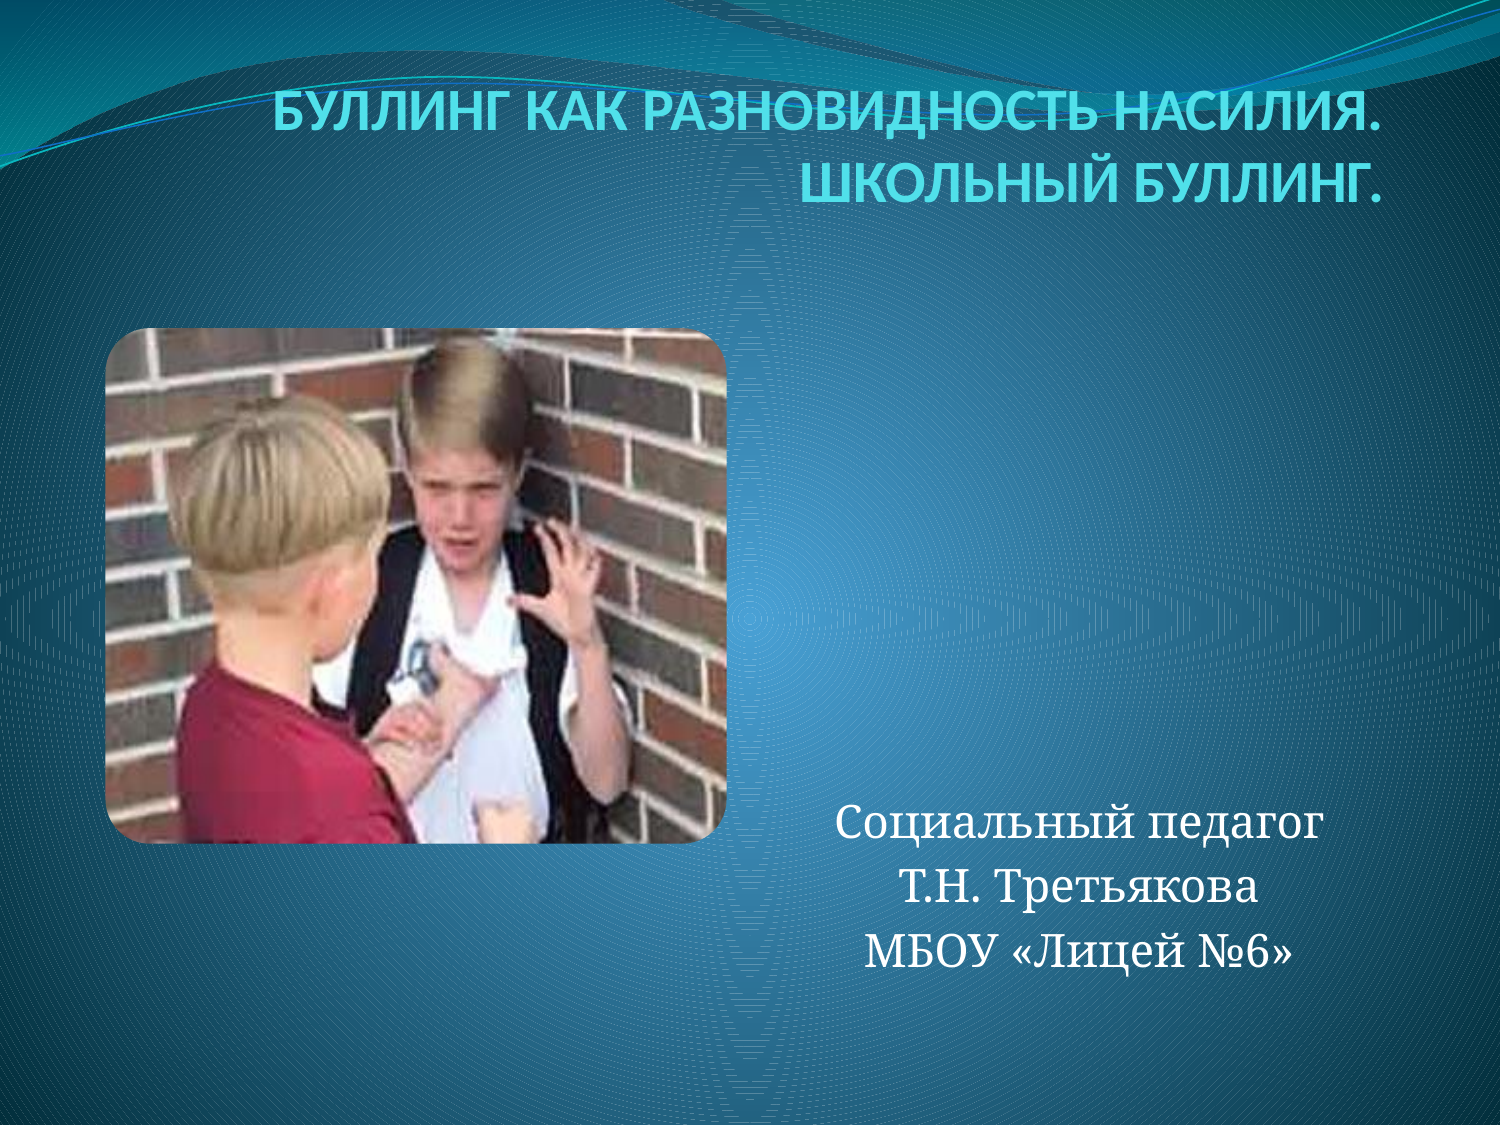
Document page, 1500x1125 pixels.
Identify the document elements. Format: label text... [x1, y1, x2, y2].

title БУЛЛИНГ КАК РАЗНОВИДНОСТЬ НАСИЛИЯ. ШКОЛЬНЫЙ БУЛЛИНГ. [112, 70, 1388, 399]
subtitle Социальный педагог Т.Н. Третьякова МБОУ «Лицей №6» [738, 785, 1430, 985]
picture [105, 327, 727, 844]
